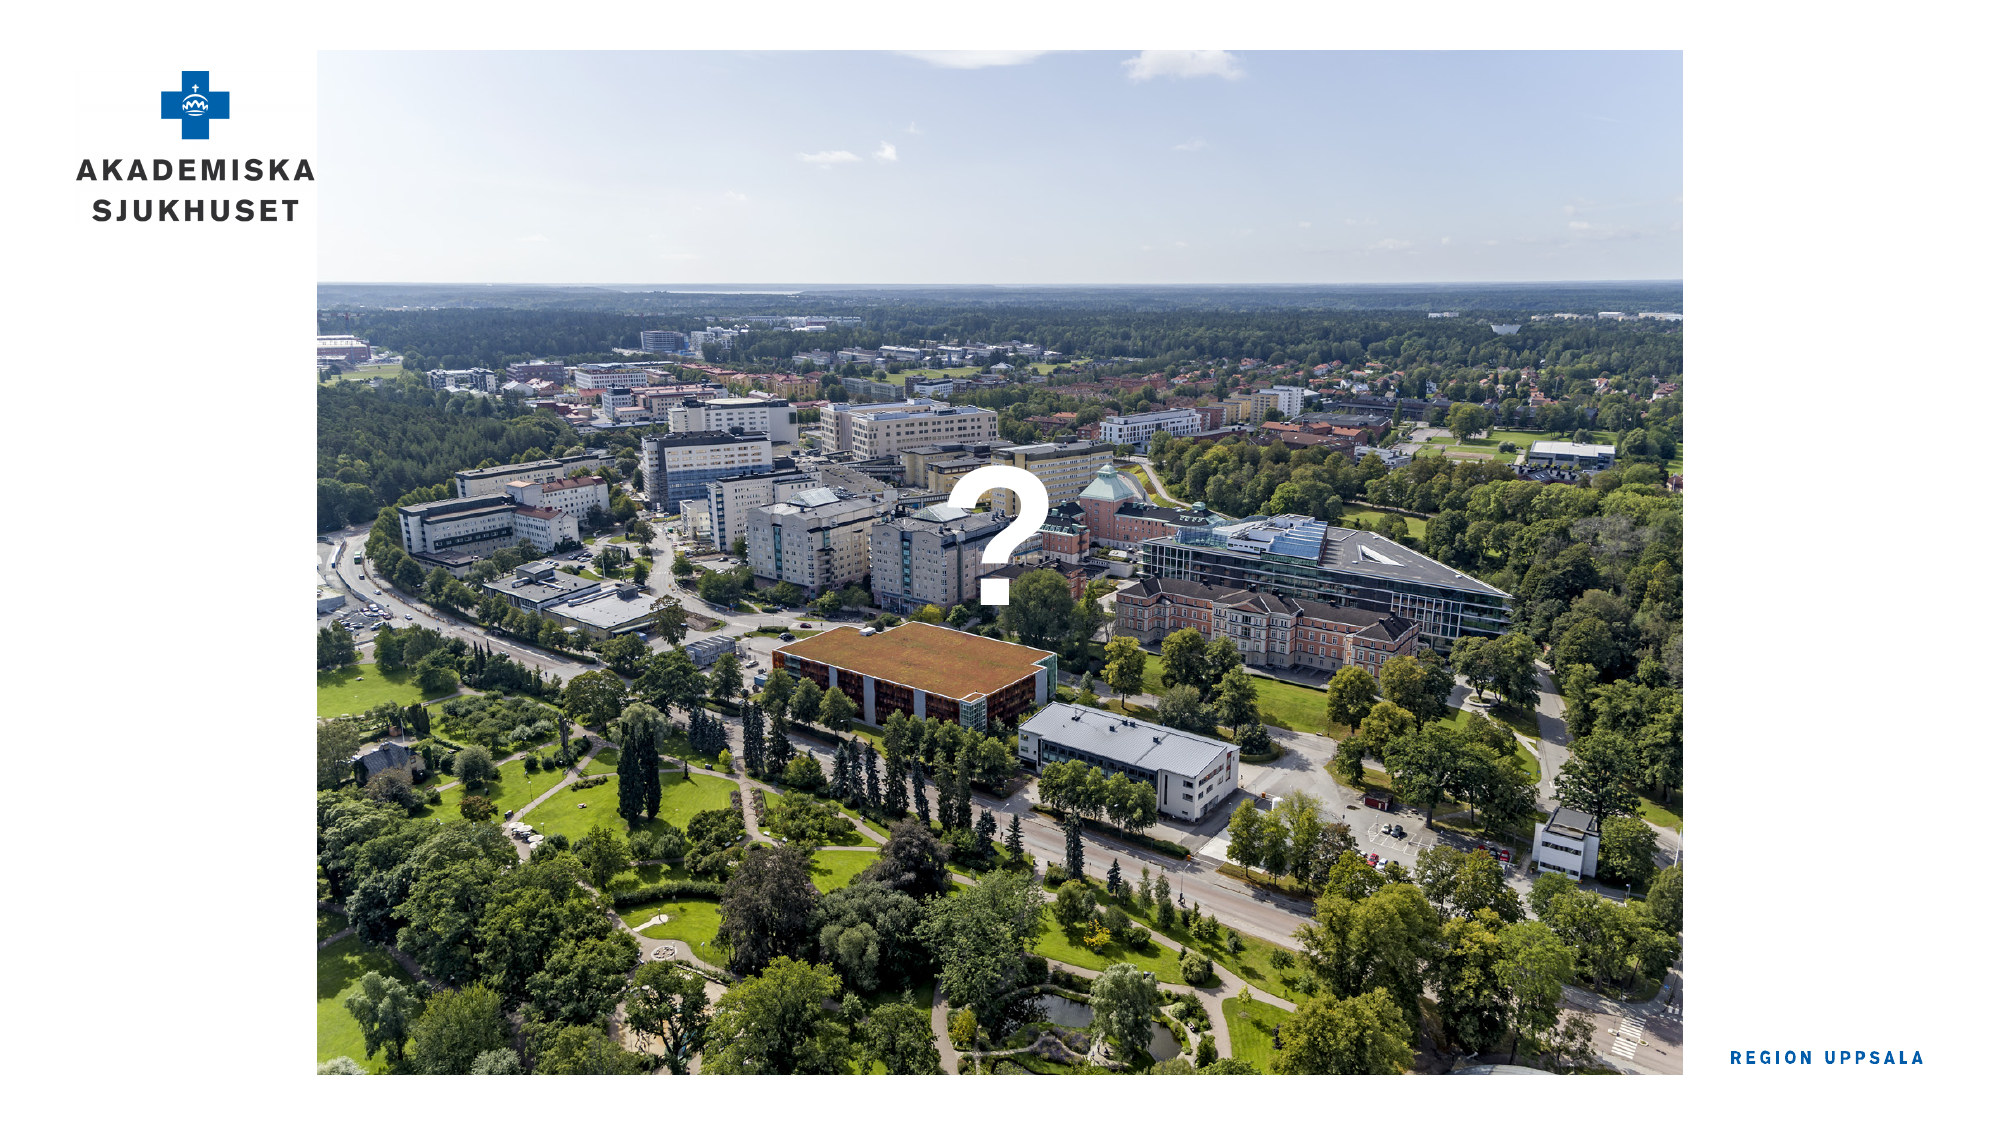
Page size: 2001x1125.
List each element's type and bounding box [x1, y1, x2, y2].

picture [74, 69, 316, 223]
picture [317, 50, 1683, 1075]
